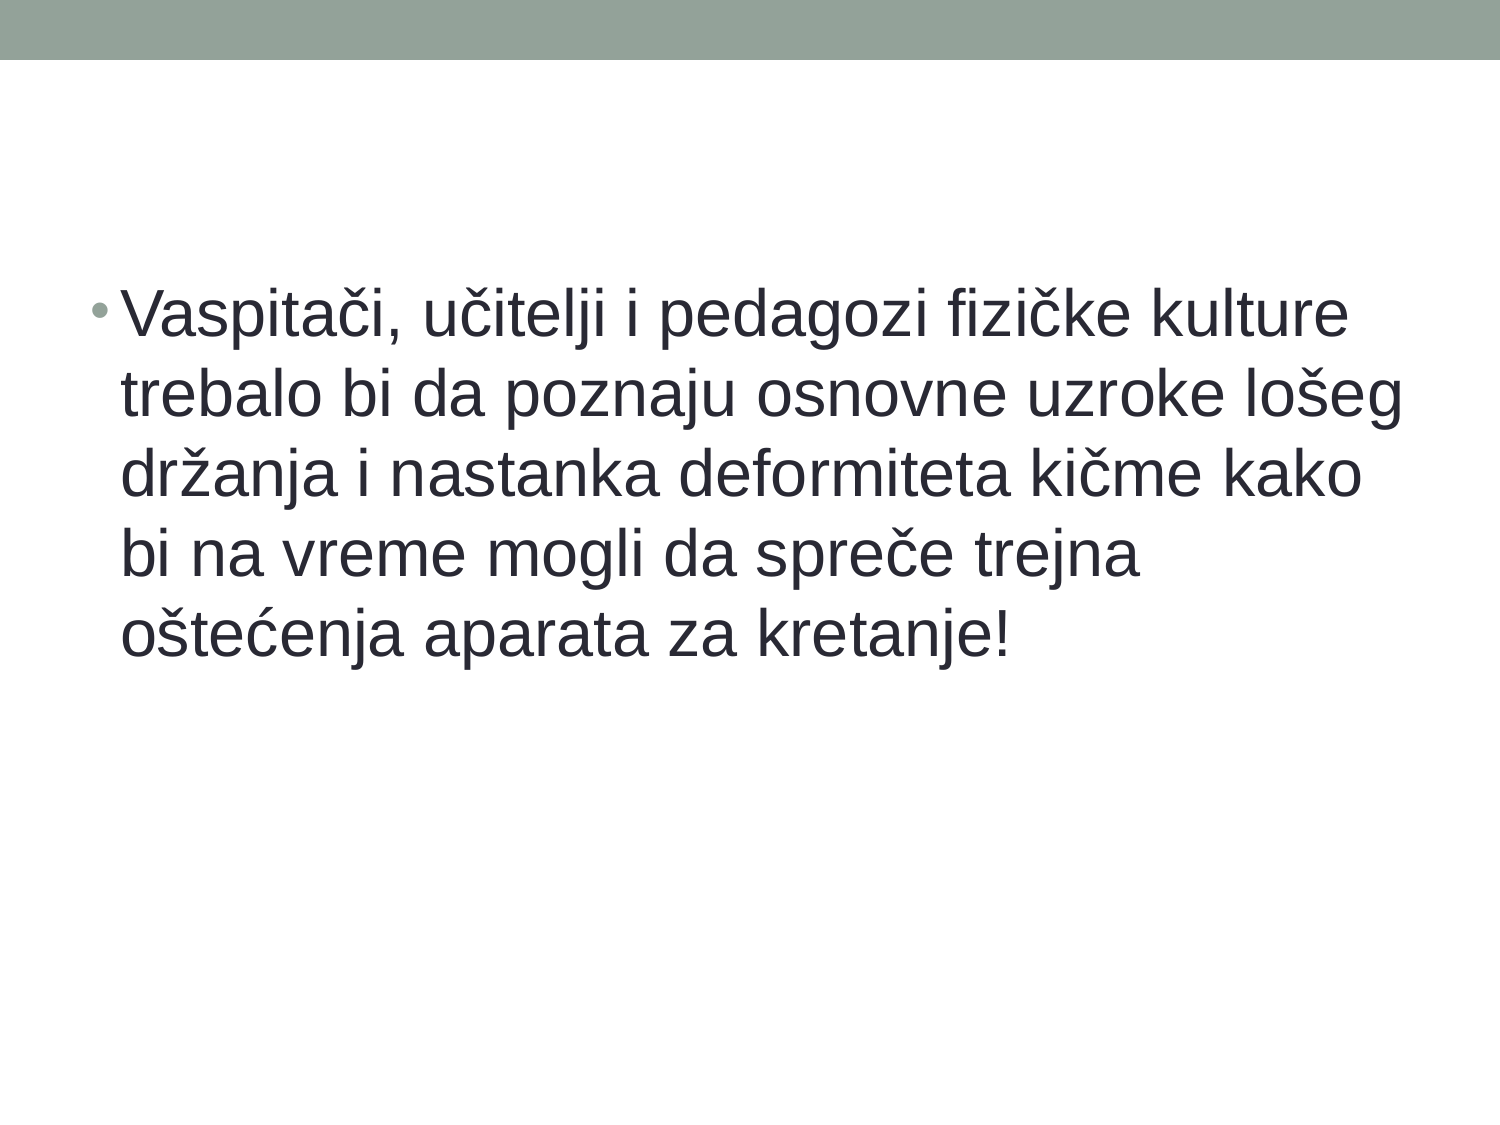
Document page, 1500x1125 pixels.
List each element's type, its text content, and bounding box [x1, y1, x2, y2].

list Vaspitači, učitelji i pedagozi fizičke kulture trebalo bi da poznaju osnovne uzroke lošeg držanja i nastanka deformiteta kičme kako bi na vreme mogli da spreče trejna oštećenja aparata za kretanje! [75, 262, 1425, 1063]
